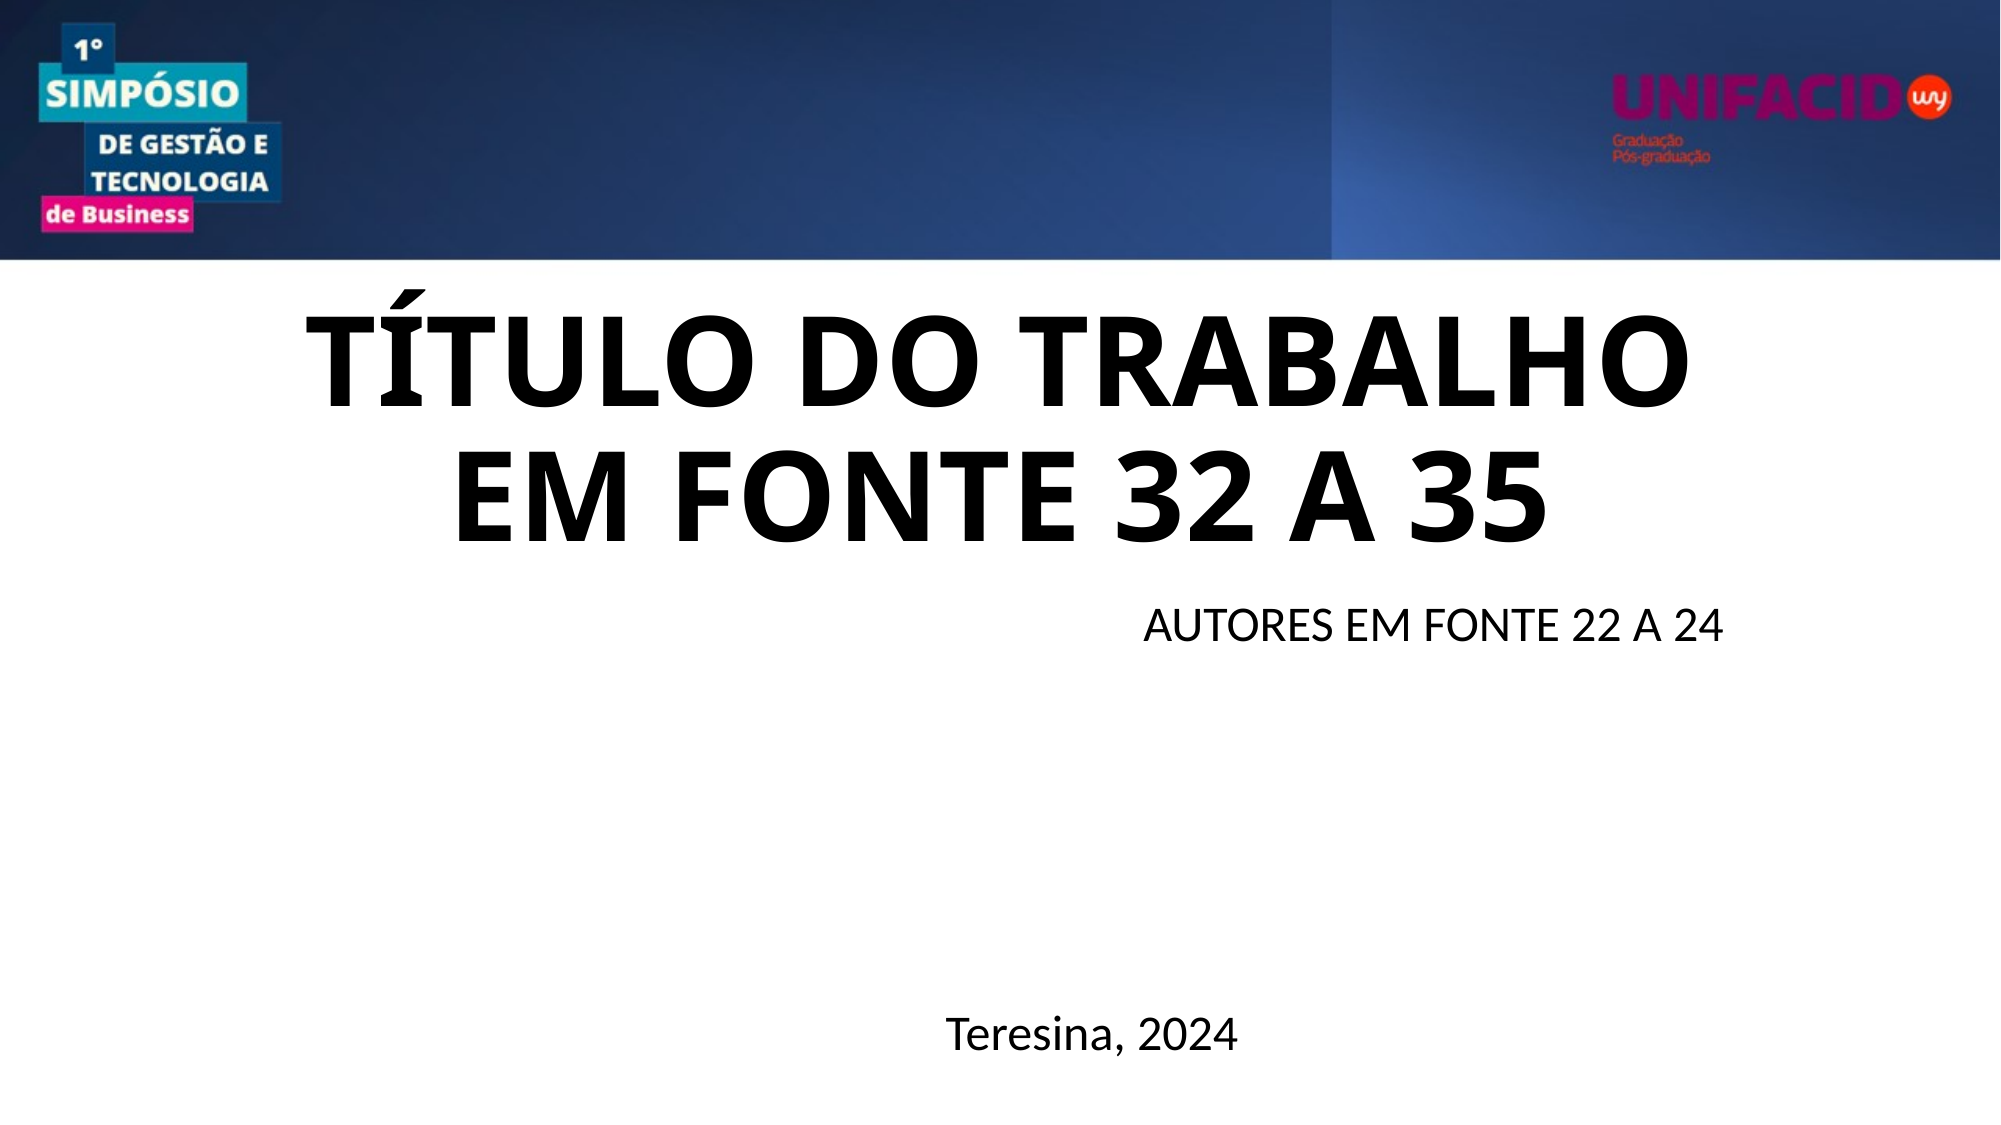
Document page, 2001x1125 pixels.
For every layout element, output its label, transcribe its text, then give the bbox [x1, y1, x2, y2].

picture [0, 0, 2001, 1125]
subtitle AUTORES EM FONTE 22 A 24 [249, 590, 1750, 863]
title TÍTULO DO TRABALHO EM FONTE 32 A 35 [249, 184, 1750, 576]
text_box Teresina, 2024 [229, 991, 1955, 1078]
